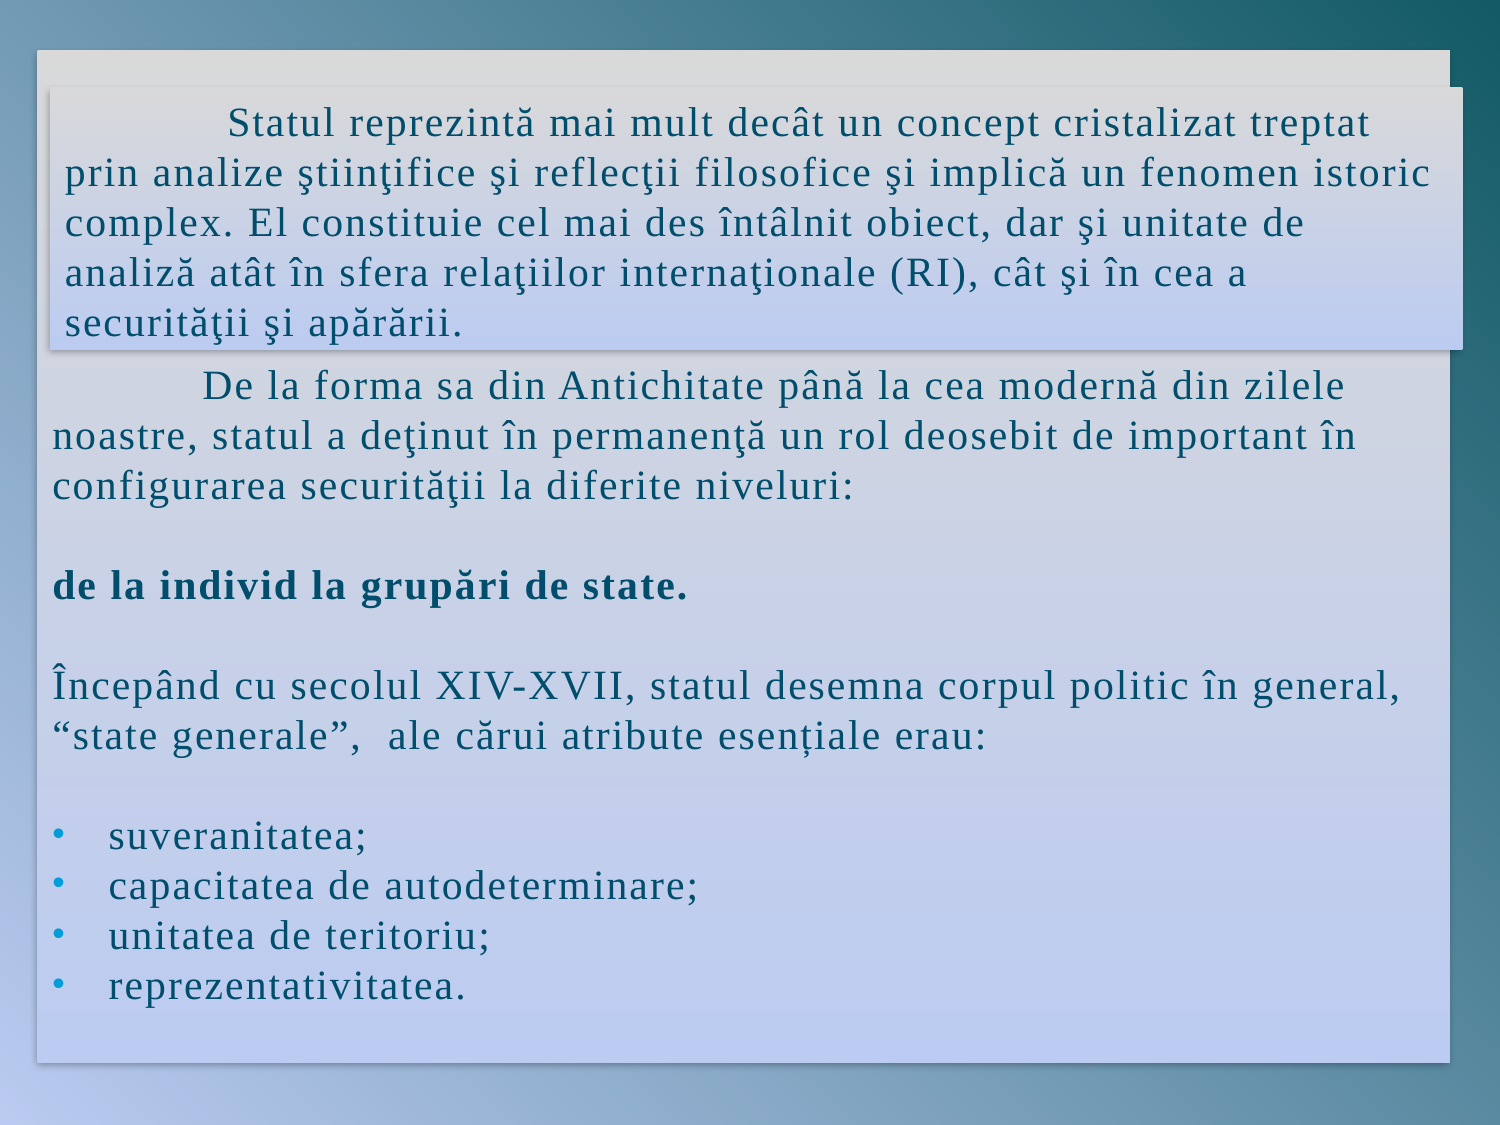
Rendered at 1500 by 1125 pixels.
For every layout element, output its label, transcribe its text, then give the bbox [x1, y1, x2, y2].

subtitle De la forma sa din Antichitate până la cea modernă din zilele noastre, statul a deţinut în permanenţă un rol deosebit de important în configurarea securităţii la diferite niveluri: de la individ la grupări de state. Începând cu secolul XIV-XVII, statul desemna corpul politic în general, “state generale”, ale cărui atribute esențiale erau: suveranitatea; capacitatea de autodeterminare; unitatea de teritoriu; reprezentativitatea. [34, 47, 1453, 1066]
text_box Statul reprezintă mai mult decât un concept cristalizat treptat prin analize ştiinţifice şi reflecţii filosofice şi implică un fenomen istoric complex. El constituie cel mai des întâlnit obiect, dar şi unitate de analiză atât în sfera relaţiilor internaţionale (RI), cât şi în cea a securităţii şi apărării. [47, 84, 1466, 353]
